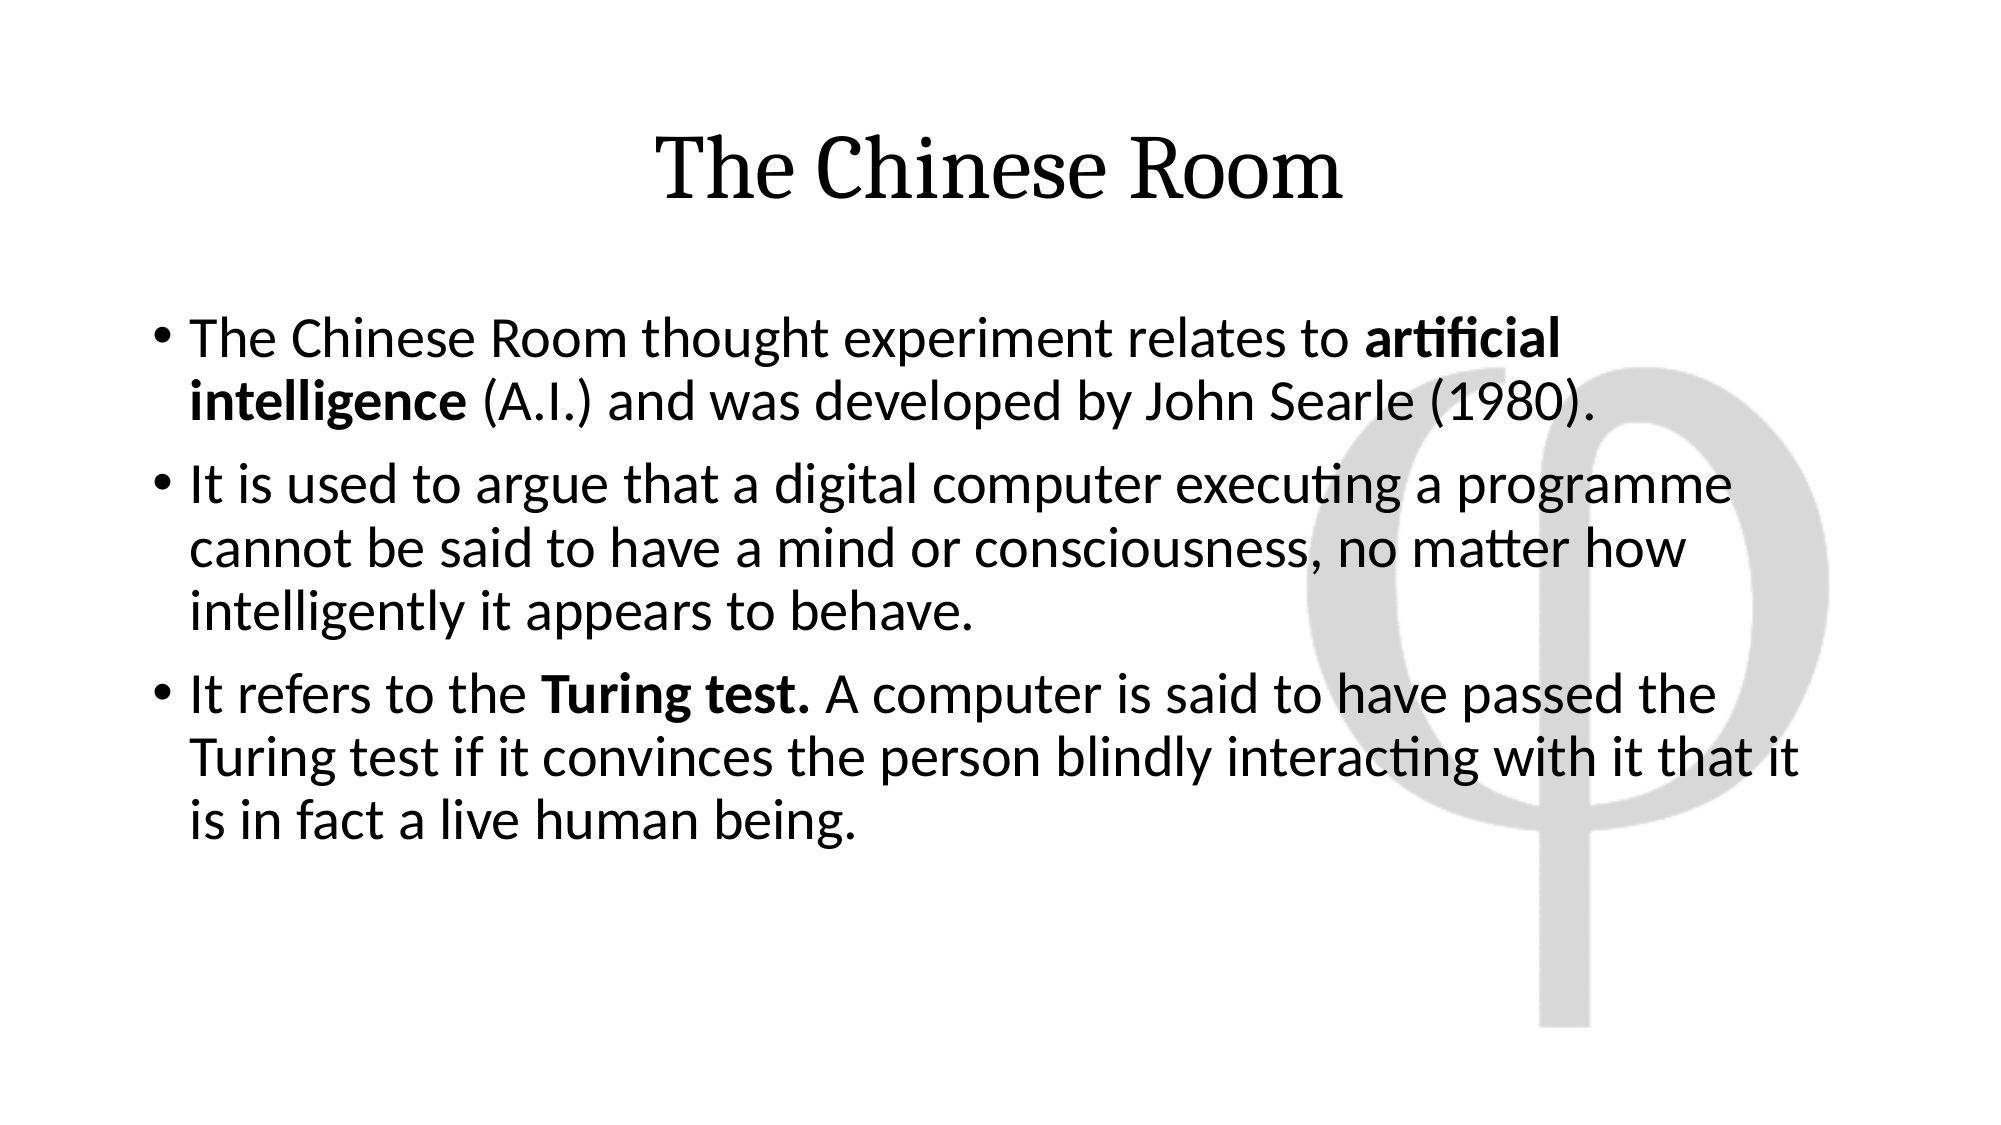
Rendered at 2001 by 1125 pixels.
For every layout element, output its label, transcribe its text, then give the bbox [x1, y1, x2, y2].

list The Chinese Room thought experiment relates to artificial intelligence (A.I.) and was developed by John Searle (1980). It is used to argue that a digital computer executing a programme cannot be said to have a mind or consciousness, no matter how intelligently it appears to behave. It refers to the Turing test. A computer is said to have passed the Turing test if it convinces the person blindly interacting with it that it is in fact a live human being. [137, 299, 1137, 1014]
title The Chinese Room [137, 59, 1863, 278]
picture [1137, 266, 2000, 1125]
